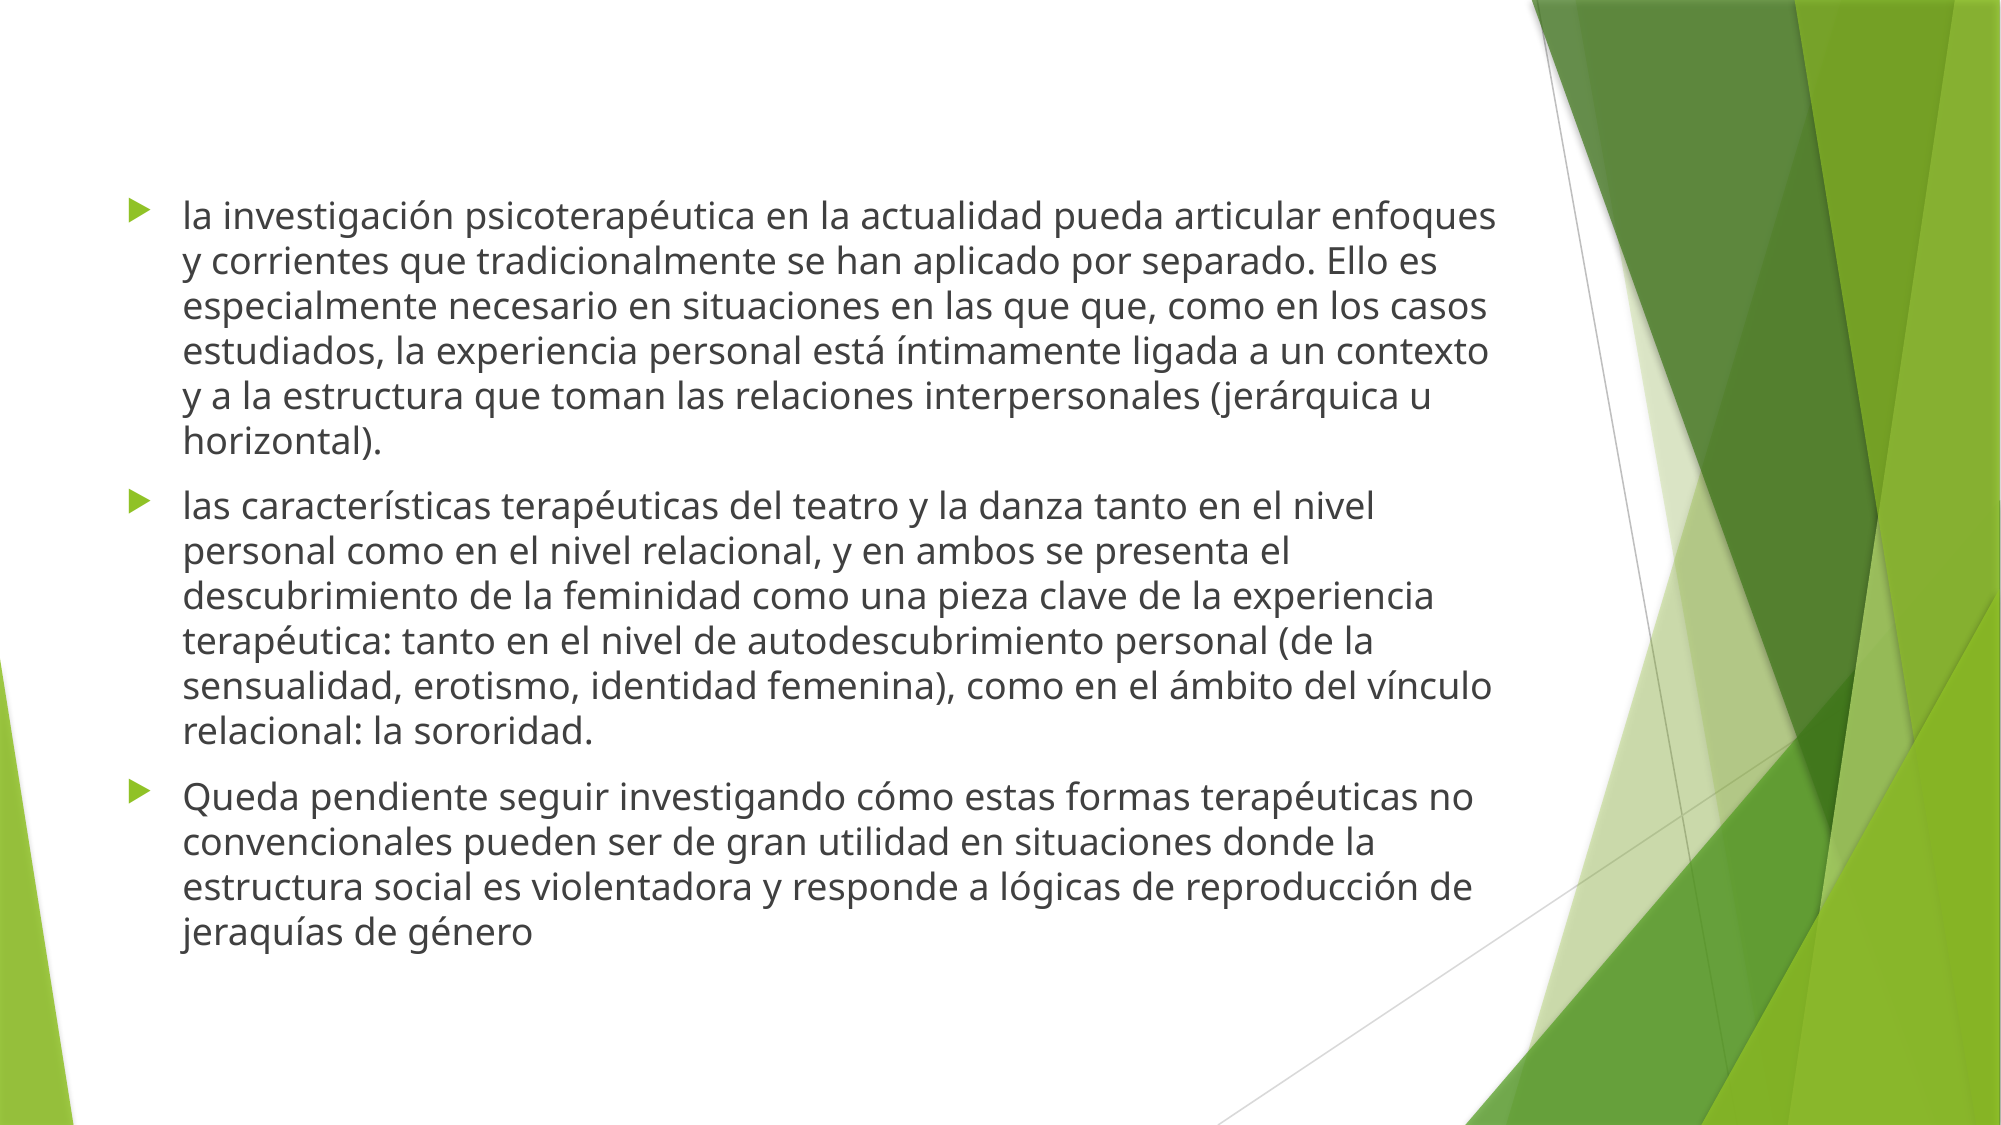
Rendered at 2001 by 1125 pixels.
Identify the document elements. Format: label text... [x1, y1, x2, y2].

list la investigación psicoterapéutica en la actualidad pueda articular enfoques y corrientes que tradicionalmente se han aplicado por separado. Ello es especialmente necesario en situaciones en las que que, como en los casos estudiados, la experiencia personal está íntimamente ligada a un contexto y a la estructura que toman las relaciones interpersonales (jerárquica u horizontal). las características terapéuticas del teatro y la danza tanto en el nivel personal como en el nivel relacional, y en ambos se presenta el descubrimiento de la feminidad como una pieza clave de la experiencia terapéutica: tanto en el nivel de autodescubrimiento personal (de la sensualidad, erotismo, identidad femenina), como en el ámbito del vínculo relacional: la sororidad. Queda pendiente seguir investigando cómo estas formas terapéuticas no convencionales pueden ser de gran utilidad en situaciones donde la estructura social es violentadora y responde a lógicas de reproducción de jeraquías de género [111, 184, 1522, 991]
